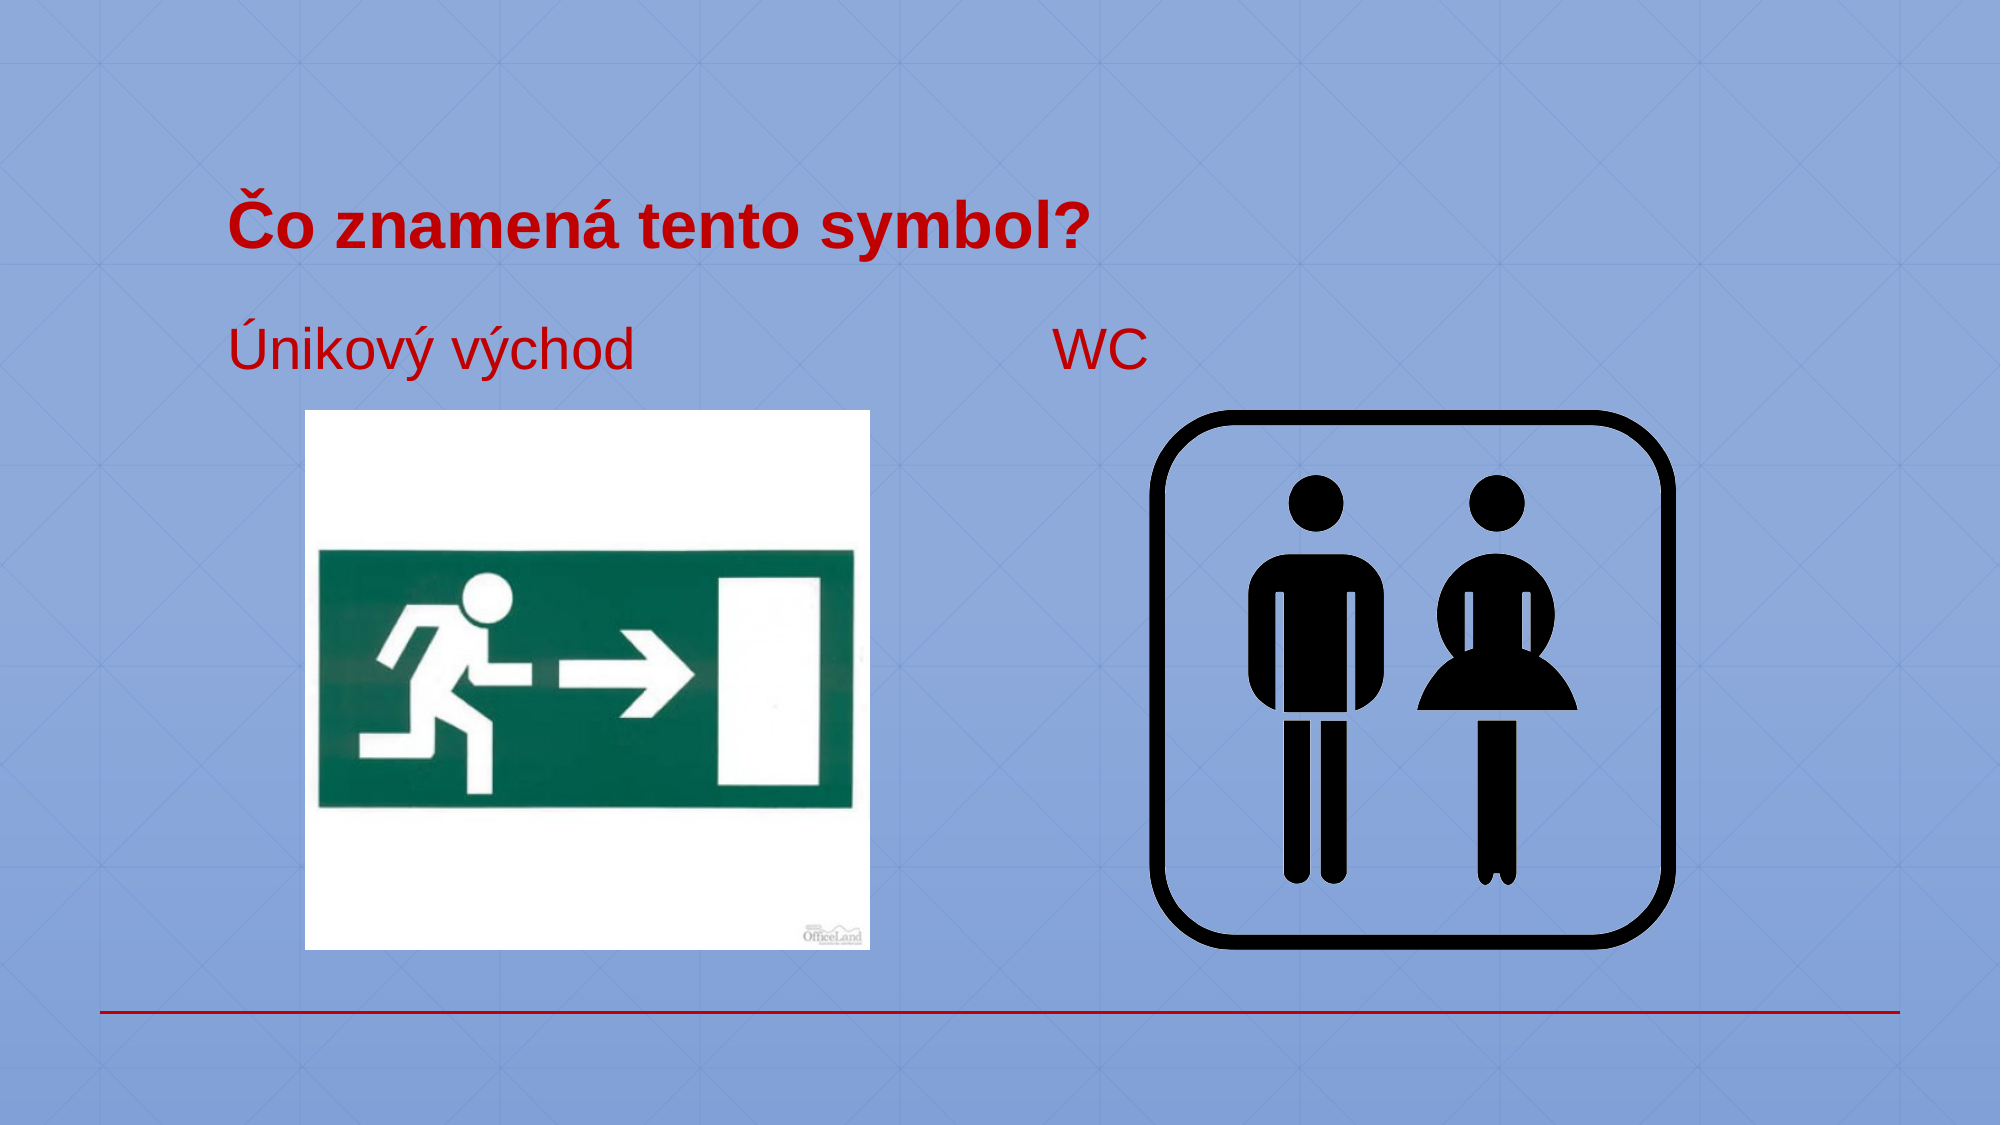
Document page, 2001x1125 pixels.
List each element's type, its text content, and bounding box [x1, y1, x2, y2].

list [305, 410, 870, 950]
list WC [1037, 298, 1788, 404]
title Čo znamená tento symbol? [212, 82, 1788, 271]
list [1149, 410, 1676, 950]
list Únikový východ [212, 298, 963, 404]
